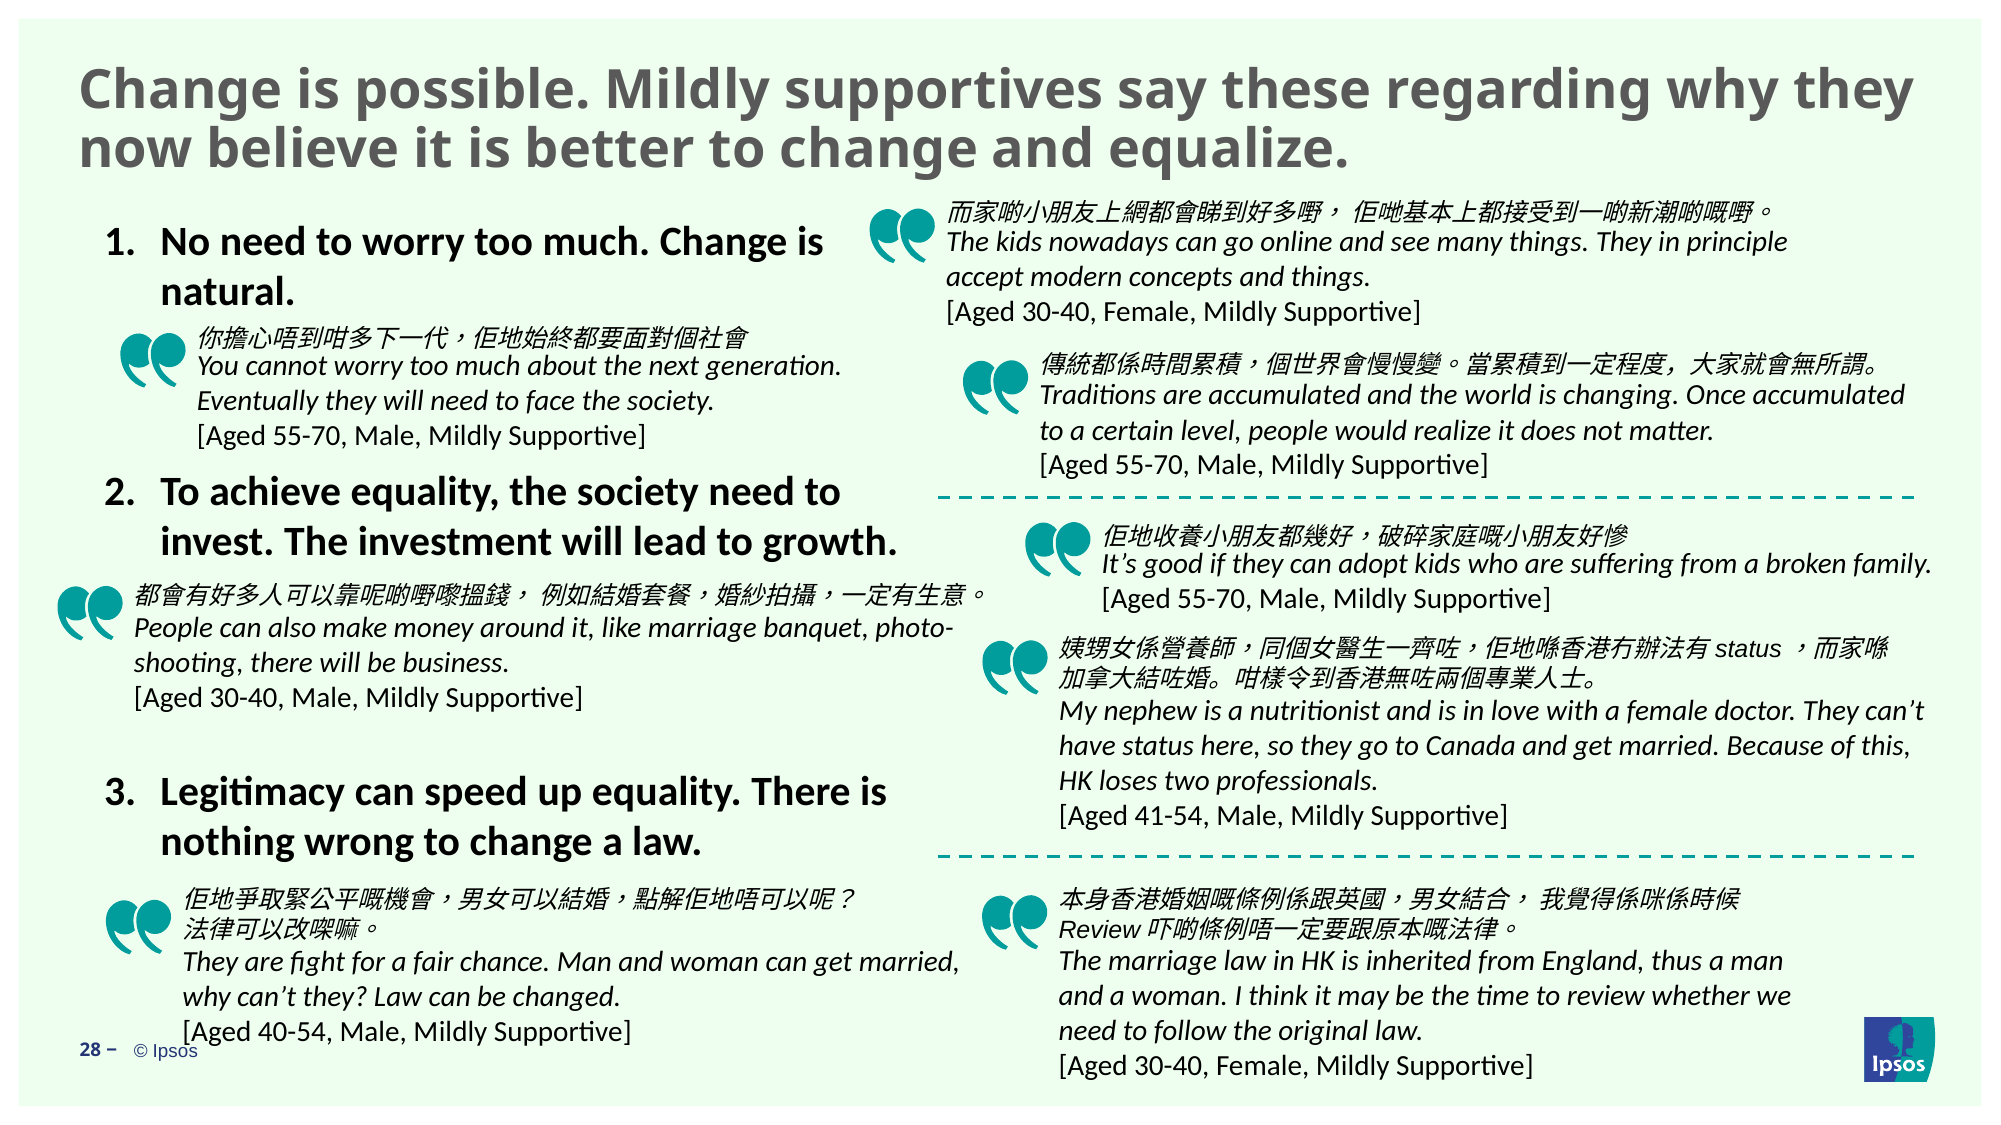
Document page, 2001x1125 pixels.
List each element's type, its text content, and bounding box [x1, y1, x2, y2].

text_box It’s good if they can adopt kids who are suffering from a broken family. [Aged 55-70, Male, Mildly Supportive] [1086, 536, 1988, 622]
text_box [980, 894, 1049, 950]
text_box 姨甥女係營養師，同個女醫生一齊咗，佢地喺香港冇辦法有status，而家喺加拿大結咗婚。咁樣令到香港無咗兩個專業人士。 [1044, 624, 1914, 684]
text_box 你擔心唔到咁多下一代，佢地始終都要面對個社會 [182, 315, 1052, 361]
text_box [119, 332, 187, 388]
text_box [981, 639, 1049, 695]
text_box No need to worry too much. Change is natural. To achieve equality, the society need to invest. The investment will lead to growth. Legitimacy can speed up equality. There is nothing wrong to change a law. [89, 206, 947, 585]
slide_number 28 ‒ [62, 1020, 122, 1081]
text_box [104, 899, 172, 955]
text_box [961, 359, 1029, 415]
text_box No need to worry too much. Change is natural. To achieve equality, the society need to invest. The investment will lead to growth. Legitimacy can speed up equality. There is nothing wrong to change a law. [89, 641, 947, 1022]
text_box 本身香港婚姻嘅條例係跟英國，男女結合， 我覺得係咪係時候Review吓啲條例唔一定要跟原本嘅法律。 [1043, 876, 1760, 934]
text_box 都會有好多人可以靠呢啲嘢嚟搵錢， 例如結婚套餐，婚紗拍攝，一定有生意。 [119, 572, 989, 600]
text_box They are fight for a fair chance. Man and woman can get married, why can’t they? Law can be changed. [Aged 40-54, Male, Mildly Supportive] [167, 934, 1025, 1055]
text_box The marriage law in HK is inherited from England, thus a man and a woman. I think it may be the time to review whether we need to follow the original law. [Aged 30-40, Female, Mildly Supportive] [1043, 934, 1813, 1089]
text_box My nephew is a nutritionist and is in love with a female doctor. They can’t have status here, so they go to Canada and get married. Because of this, HK loses two professionals. [Aged 41-54, Male, Mildly Supportive] [1044, 684, 1948, 839]
title Change is possible. Mildly supportives say these regarding why they now believe it is better to change and equalize. [66, 54, 1934, 188]
text_box 傳統都係時間累積，個世界會慢慢變。當累積到一定程度，大家就會無所謂。 [1024, 340, 1895, 368]
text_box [1023, 521, 1092, 577]
text_box Traditions are accumulated and the world is changing. Once accumulated to a certain level, people would realize it does not matter. [Aged 55-70, Male, Mildly Supportive] [1024, 368, 1926, 488]
text_box 而家啲小朋友上網都會睇到好多嘢， 佢哋基本上都接受到一啲新潮啲嘅嘢。 [931, 189, 1801, 214]
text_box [868, 208, 936, 264]
text_box 佢地爭取緊公平嘅機會，男女可以結婚，點解佢地唔可以呢？法律可以改㗎嘛。 [167, 876, 884, 934]
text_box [56, 585, 124, 641]
text_box 佢地收養小朋友都幾好，破碎家庭嘅小朋友好慘 [1086, 512, 1834, 536]
text_box The kids nowadays can go online and see many things. They in principle accept modern concepts and things. [Aged 30-40, Female, Mildly Supportive] [931, 214, 1833, 335]
text_box People can also make money around it, like marriage banquet, photo-shooting, there will be business. [Aged 30-40, Male, Mildly Supportive] [119, 600, 1021, 721]
text_box You cannot worry too much about the next generation. Eventually they will need to face the society. [Aged 55-70, Male, Mildly Supportive] [182, 338, 865, 459]
